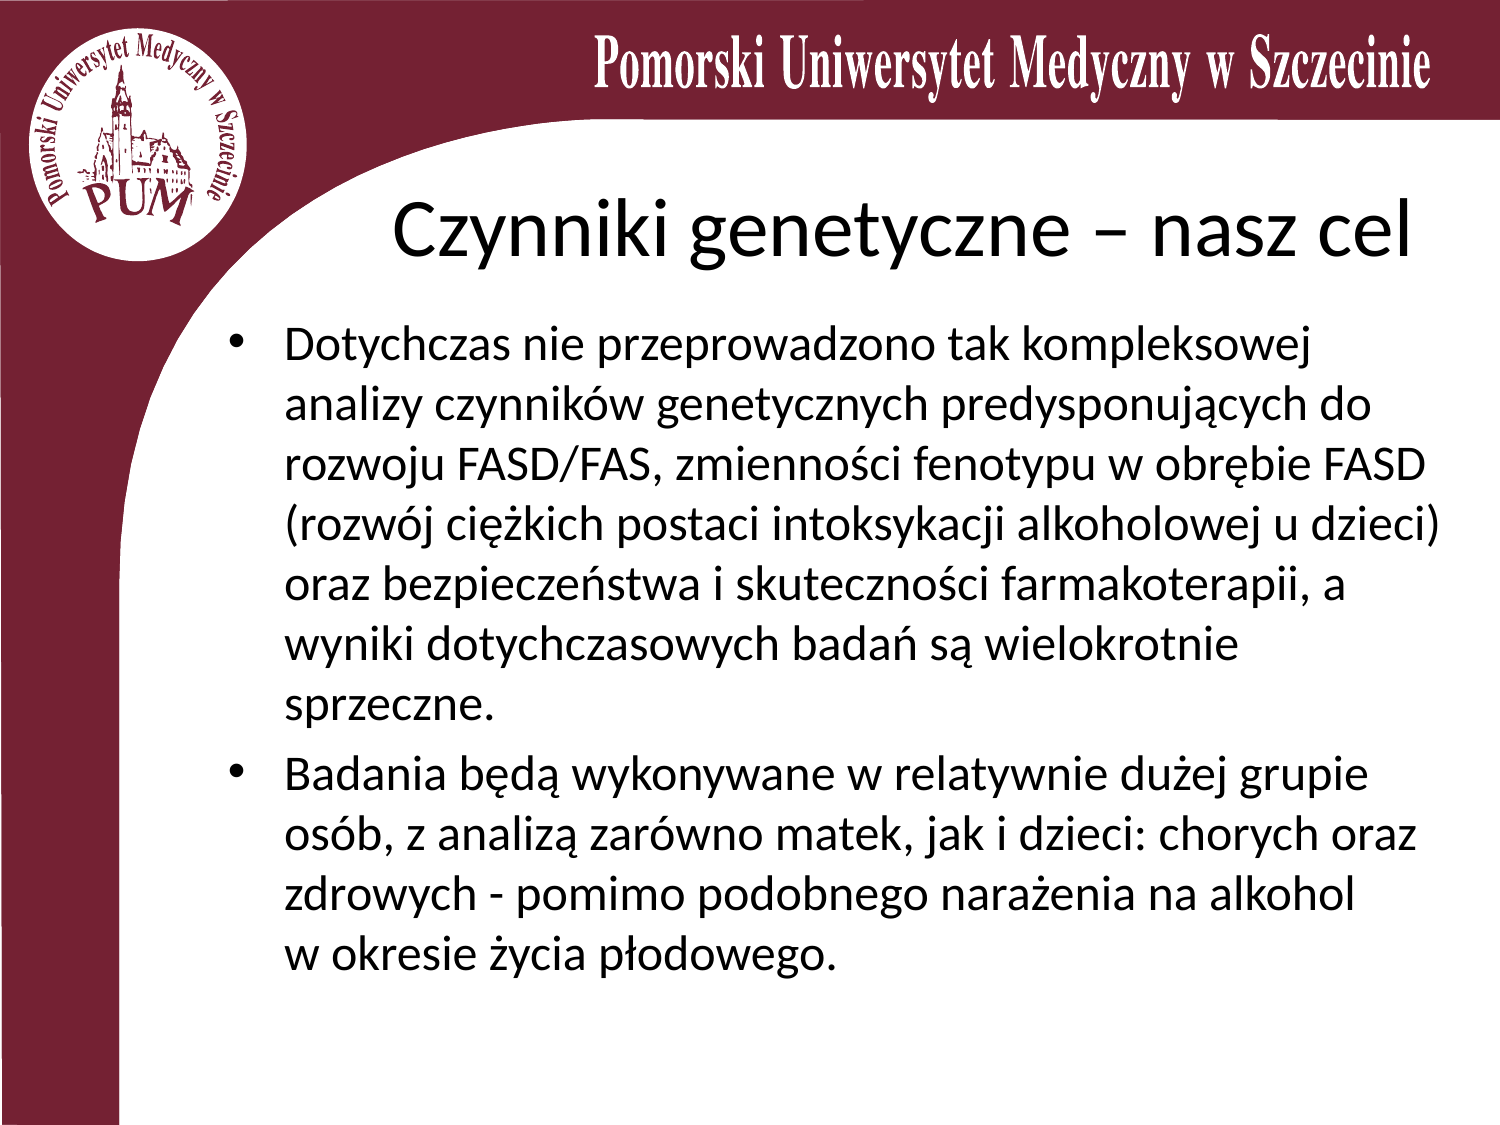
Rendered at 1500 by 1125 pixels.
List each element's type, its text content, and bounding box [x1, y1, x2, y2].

list Dotychczas nie przeprowadzono tak kompleksowej analizy czynników genetycznych predysponujących do rozwoju FASD/FAS, zmienności fenotypu w obrębie FASD (rozwój ciężkich postaci intoksykacji alkoholowej u dzieci) oraz bezpieczeństwa i skuteczności farmakoterapii, a wyniki dotychczasowych badań są wielokrotnie sprzeczne. Badania będą wykonywane w relatywnie dużej grupie osób, z analizą zarówno matek, jak i dzieci: chorych oraz zdrowych - pomimo podobnego narażenia na alkohol w okresie życia płodowego. [212, 302, 1467, 1028]
text_box Czynniki genetyczne – nasz cel [371, 160, 1435, 285]
